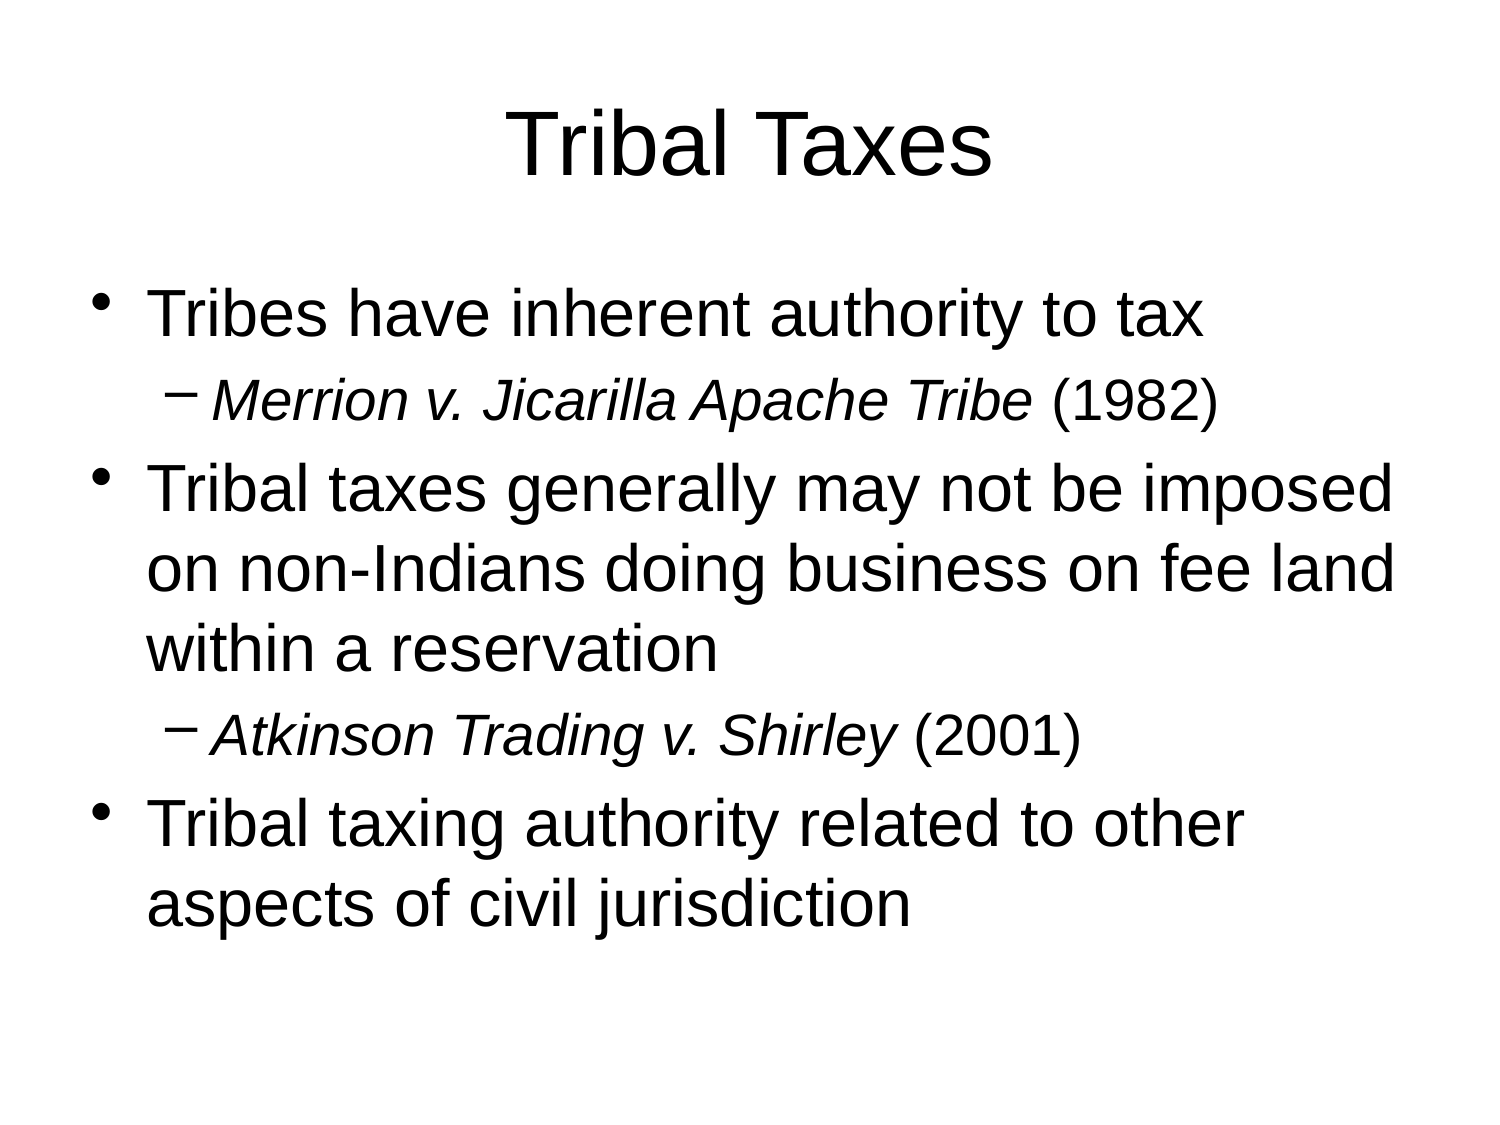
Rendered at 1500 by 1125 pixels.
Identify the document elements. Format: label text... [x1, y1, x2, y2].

title Tribal Taxes [75, 45, 1425, 233]
list Tribes have inherent authority to tax Merrion v. Jicarilla Apache Tribe (1982) Tribal taxes generally may not be imposed on non-Indians doing business on fee land within a reservation Atkinson Trading v. Shirley (2001) Tribal taxing authority related to other aspects of civil jurisdiction [75, 262, 1425, 1005]
